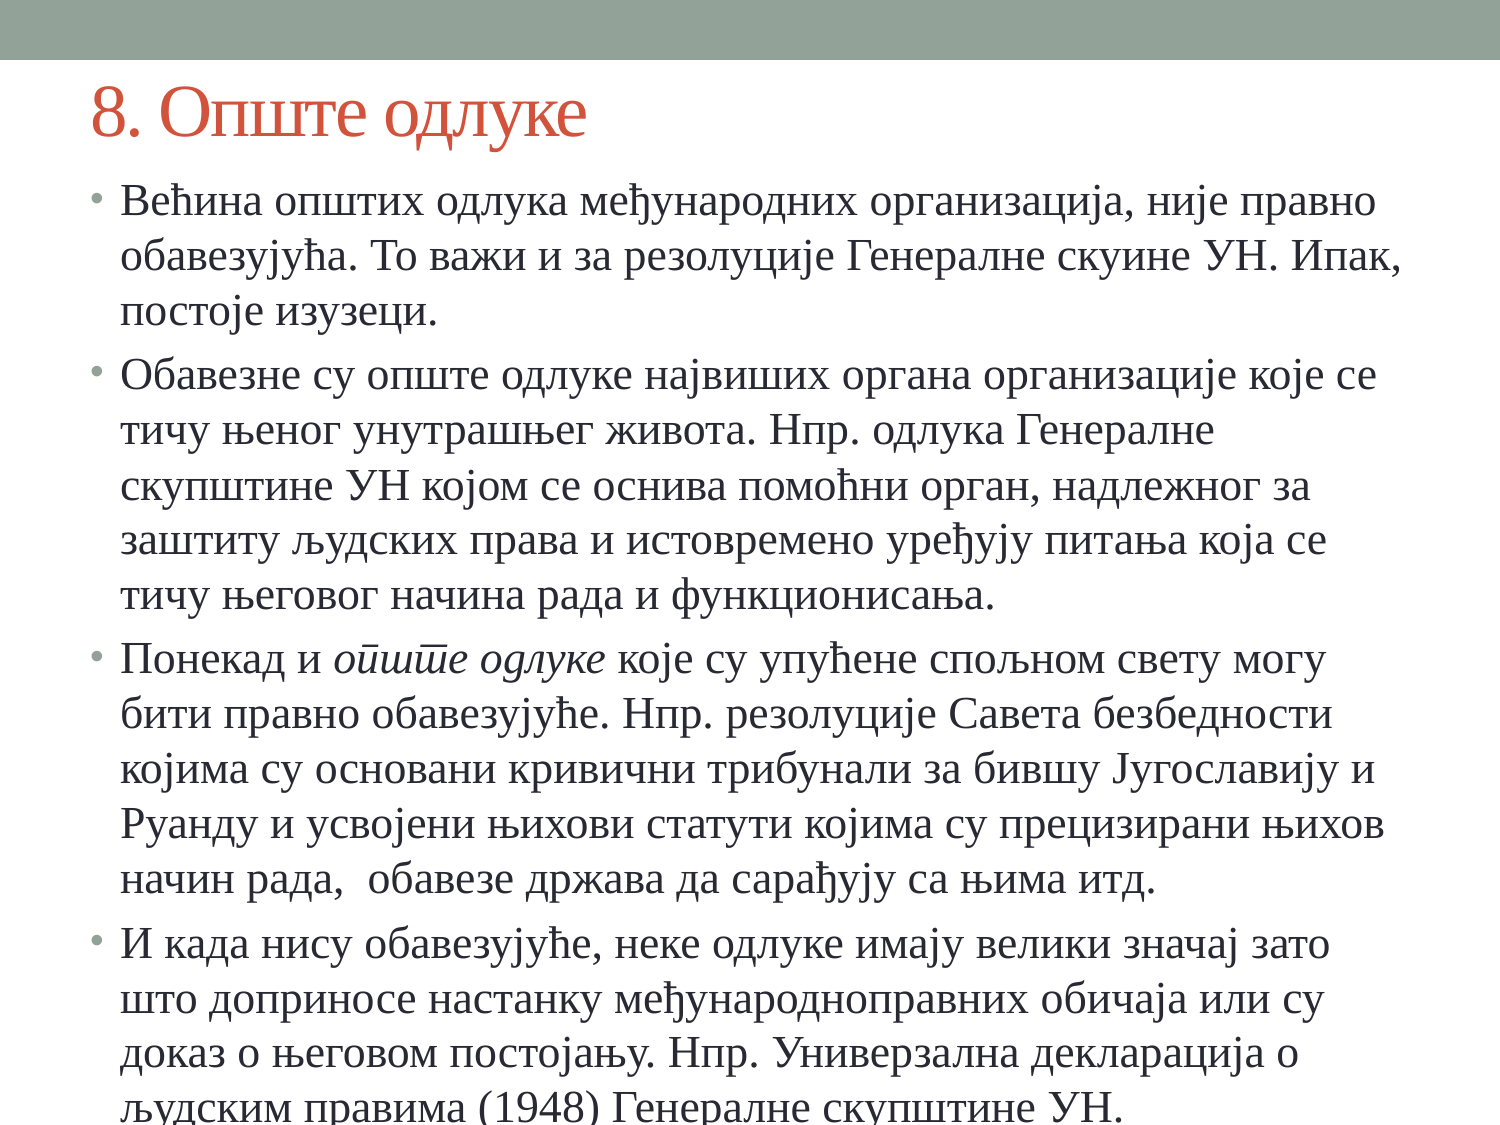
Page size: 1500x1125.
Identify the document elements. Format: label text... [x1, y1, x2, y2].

title 8. Опште одлуке [75, 24, 1425, 162]
list Већина општих одлука међународних организација, није правно обавезујућа. То важи и за резолуције Генералне скуине УН. Ипак, постоје изузеци. Обавезне су опште одлуке највиших органа организације које се тичу њеног унутрашњег живота. Нпр. одлука Генералне скупштине УН којом се оснива помоћни орган, надлежног за заштиту људских права и истовремено уређују питања која се тичу његовог начина рада и функционисања. Понекад и опште одлуке које су упућене спољном свету могу бити правно обавезујуће. Нпр. резолуције Савета безбедности којима су основани кривични трибунали за бившу Југославију и Руанду и усвојени њихови статути којима су прецизирани њихов начин рада, обавезе држава да сарађују са њима итд. И када нису обавезујуће, неке одлуке имају велики значај зато што доприносе настанку међународноправних обичаја или су доказ о његовом постојању. Нпр. Универзална декларација о људским правима (1948) Генералне скупштине УН. [75, 162, 1425, 1125]
